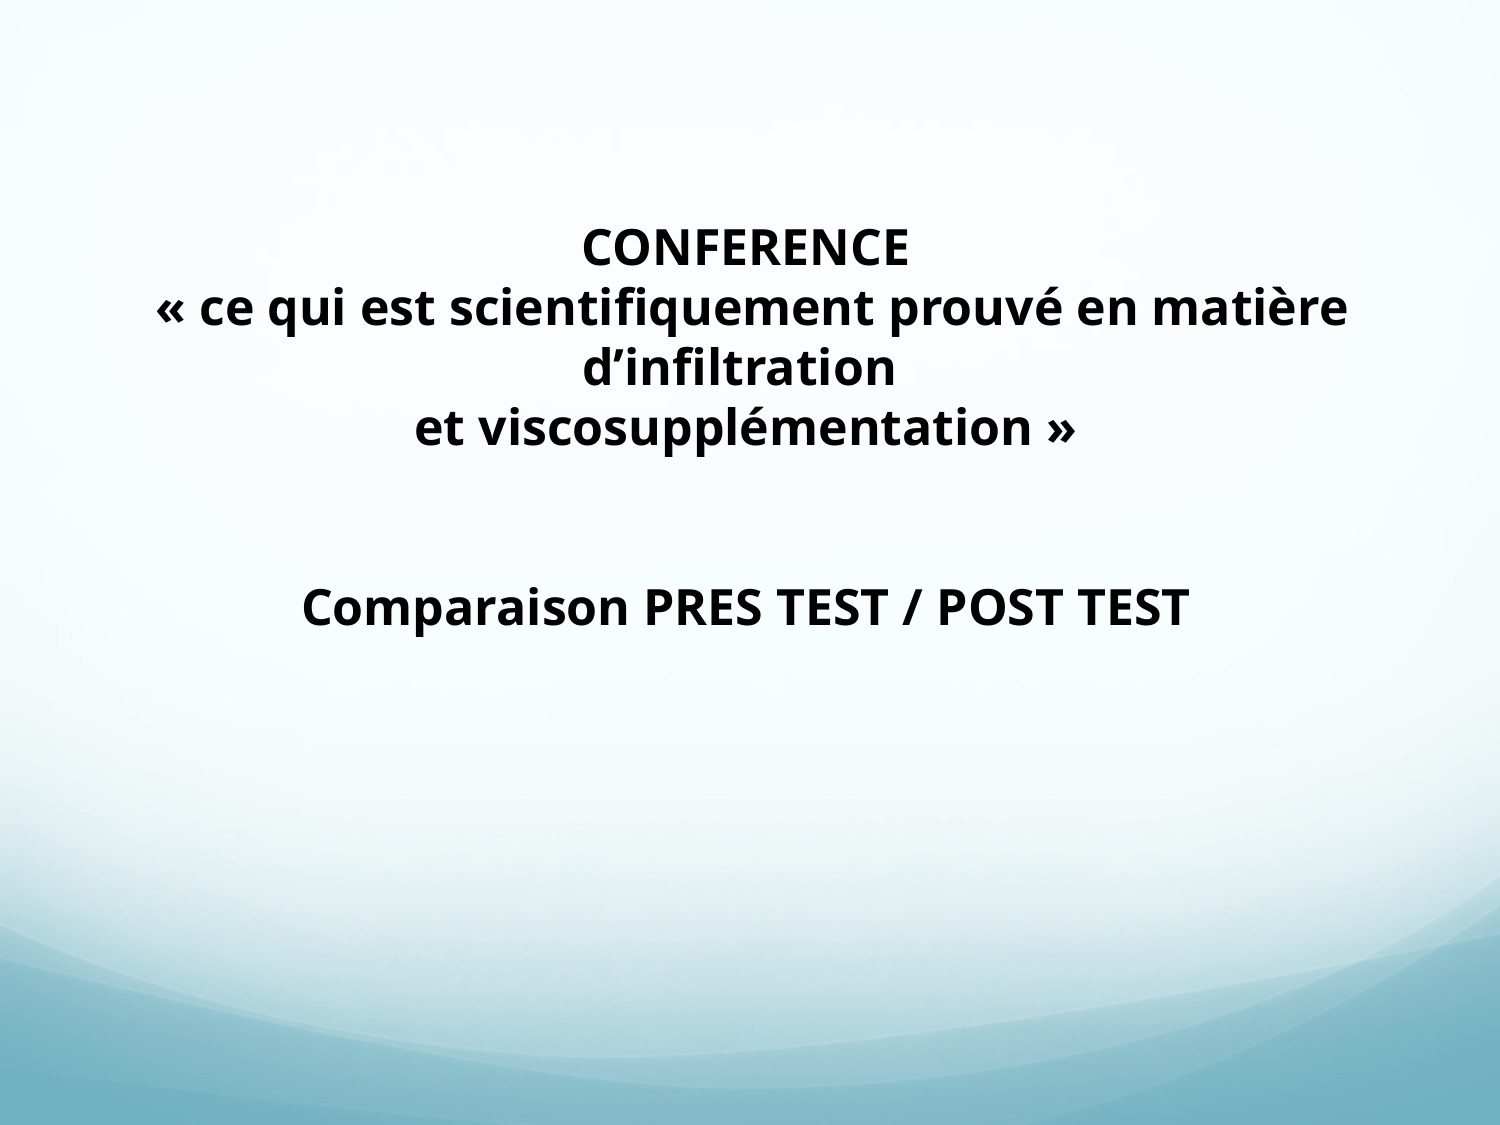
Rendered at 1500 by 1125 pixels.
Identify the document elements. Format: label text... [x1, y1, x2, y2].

text_box CONFERENCE « ce qui est scientifiquement prouvé en matière d’infiltration et viscosupplémentation » Comparaison PRES TEST / POST TEST [24, 207, 1468, 643]
